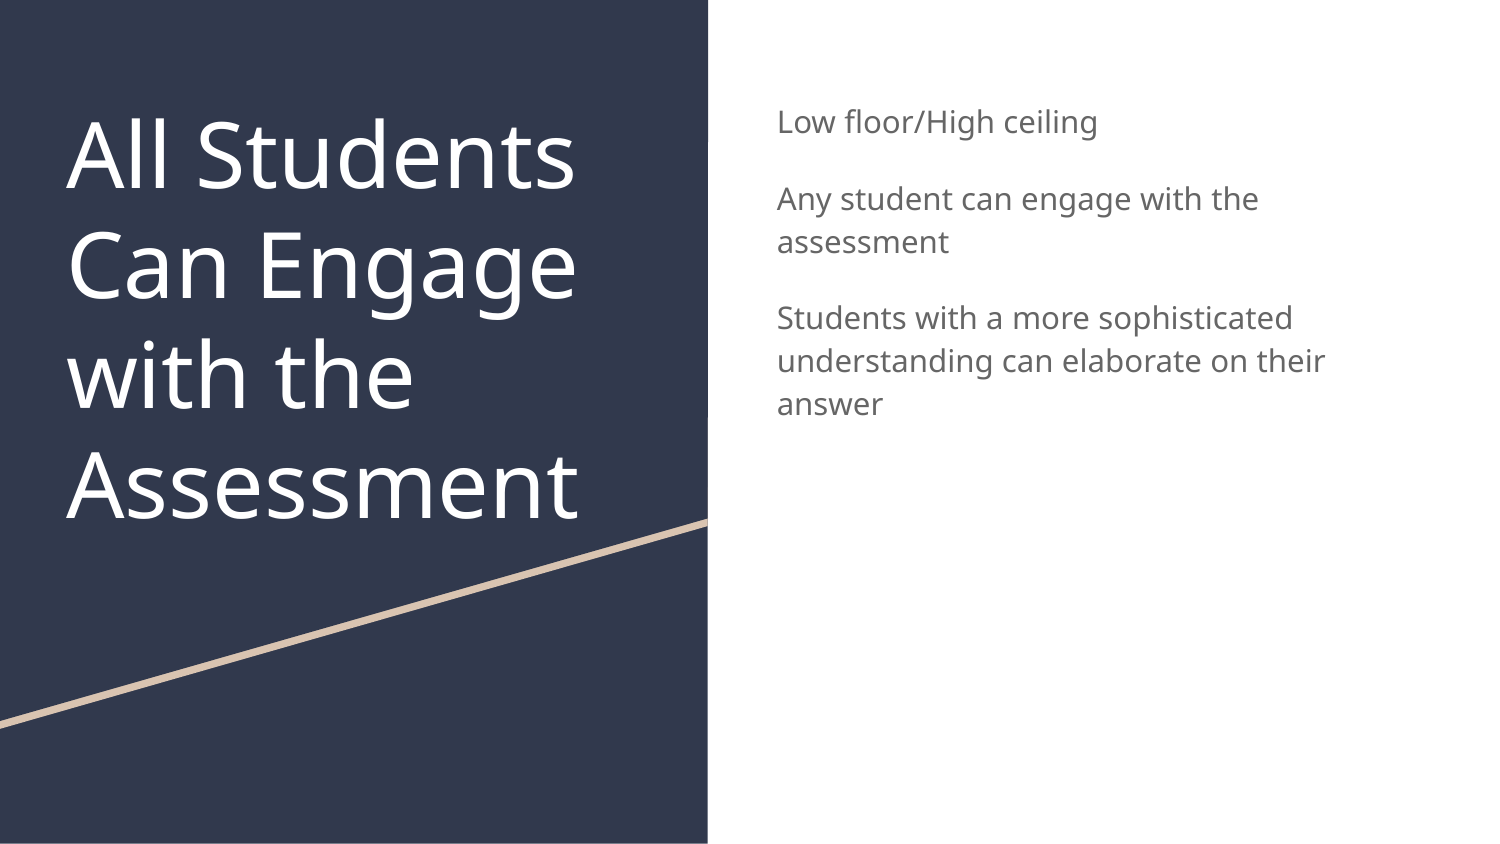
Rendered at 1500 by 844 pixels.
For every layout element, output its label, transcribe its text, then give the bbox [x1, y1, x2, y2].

title All Students Can Engage with the Assessment [51, 82, 660, 494]
list Low floor/High ceiling Any student can engage with the assessment Students with a more sophisticated understanding can elaborate on their answer [761, 82, 1446, 755]
